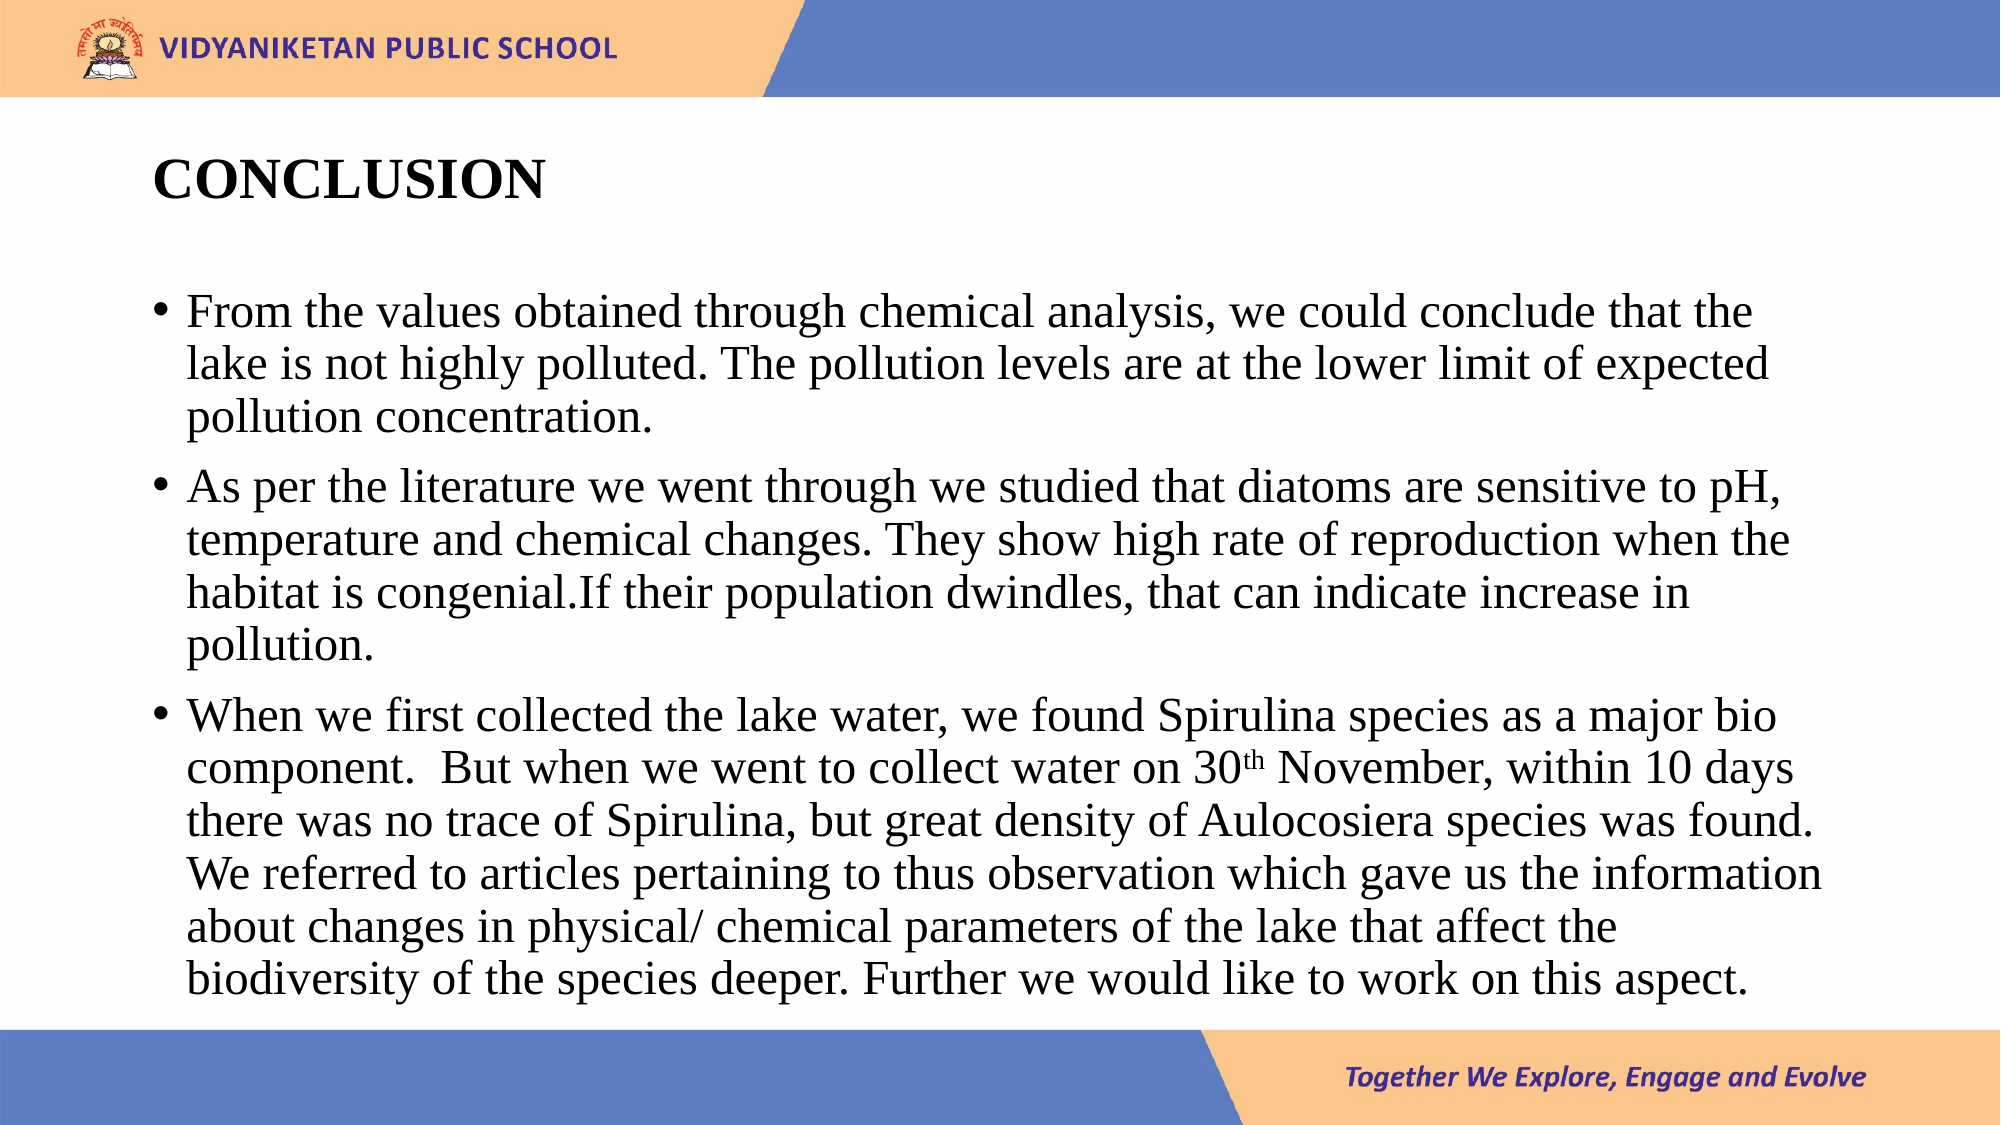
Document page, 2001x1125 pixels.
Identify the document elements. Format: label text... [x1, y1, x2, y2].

list From the values obtained through chemical analysis, we could conclude that the lake is not highly polluted. The pollution levels are at the lower limit of expected pollution concentration. As per the literature we went through we studied that diatoms are sensitive to pH, temperature and chemical changes. They show high rate of reproduction when the habitat is congenial.If their population dwindles, that can indicate increase in pollution. When we first collected the lake water, we found Spirulina species as a major bio component. But when we went to collect water on 30th November, within 10 days there was no trace of Spirulina, but great density of Aulocosiera species was found. We referred to articles pertaining to thus observation which gave us the information about changes in physical/ chemical parameters of the lake that affect the biodiversity of the species deeper. Further we would like to work on this aspect. [137, 277, 1863, 1014]
picture [0, 0, 2000, 1125]
title CONCLUSION [137, 59, 1863, 277]
